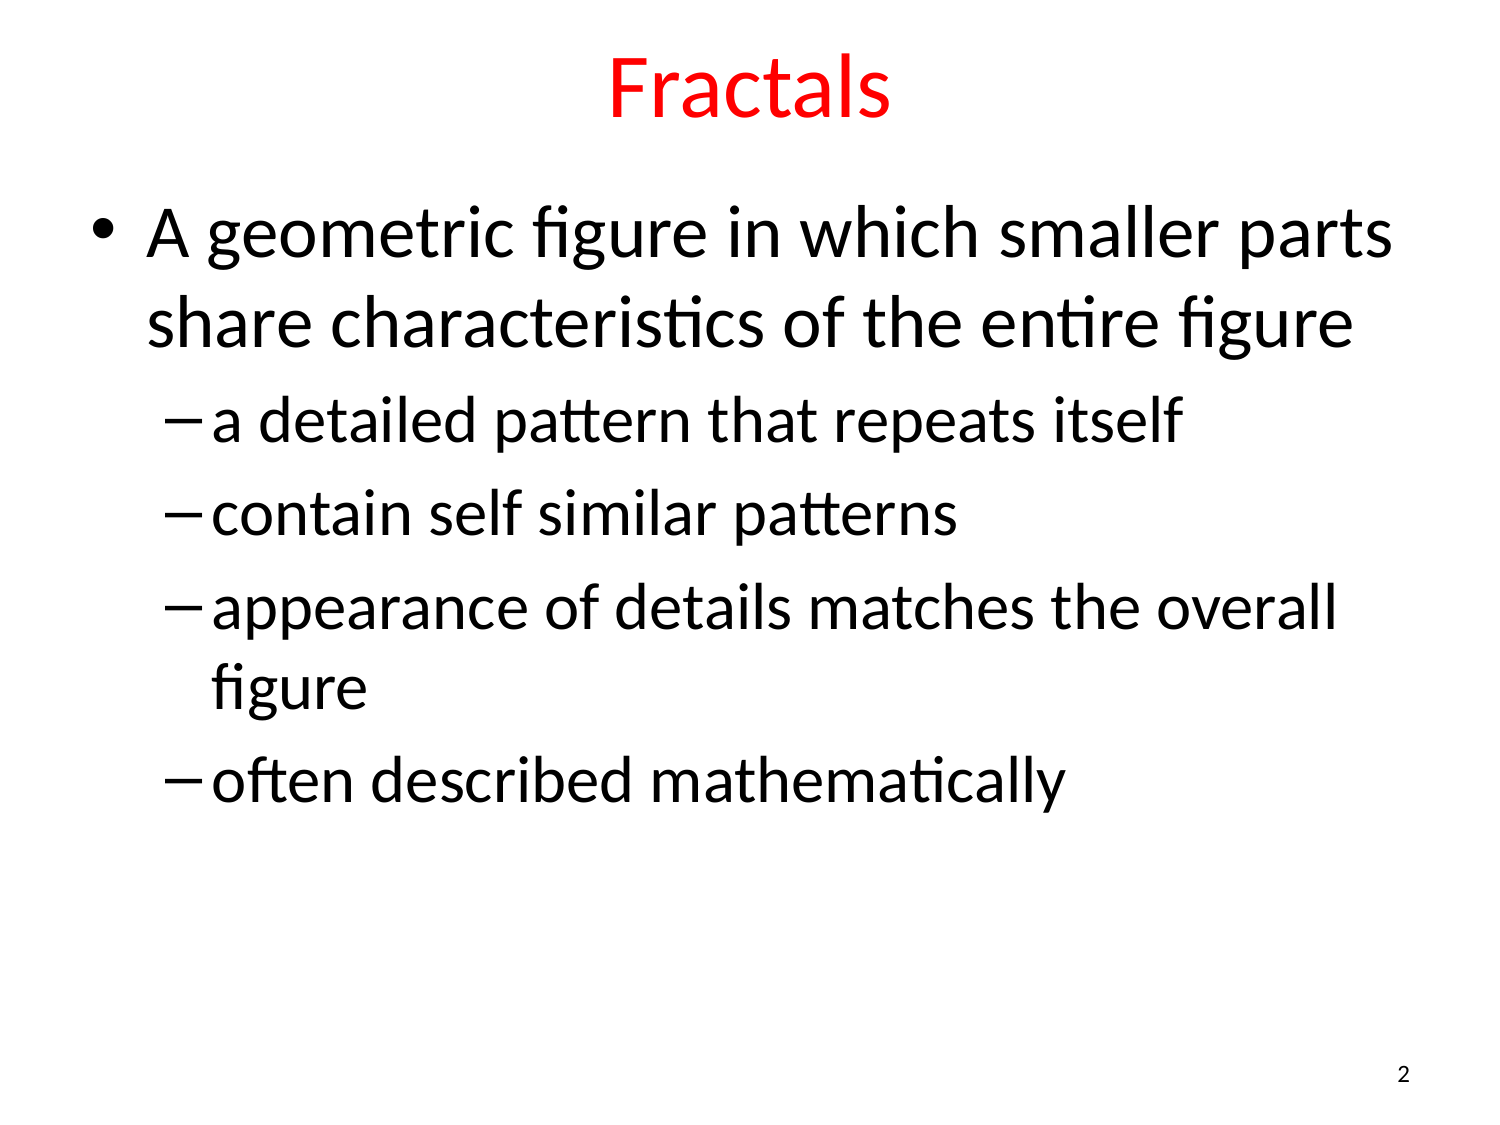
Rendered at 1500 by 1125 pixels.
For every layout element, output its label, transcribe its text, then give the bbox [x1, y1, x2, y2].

list A geometric figure in which smaller parts share characteristics of the entire figure a detailed pattern that repeats itself contain self similar patterns appearance of details matches the overall figure often described mathematically [75, 174, 1425, 1038]
slide_number 2 [1074, 1042, 1425, 1103]
title Fractals [75, 0, 1425, 174]
